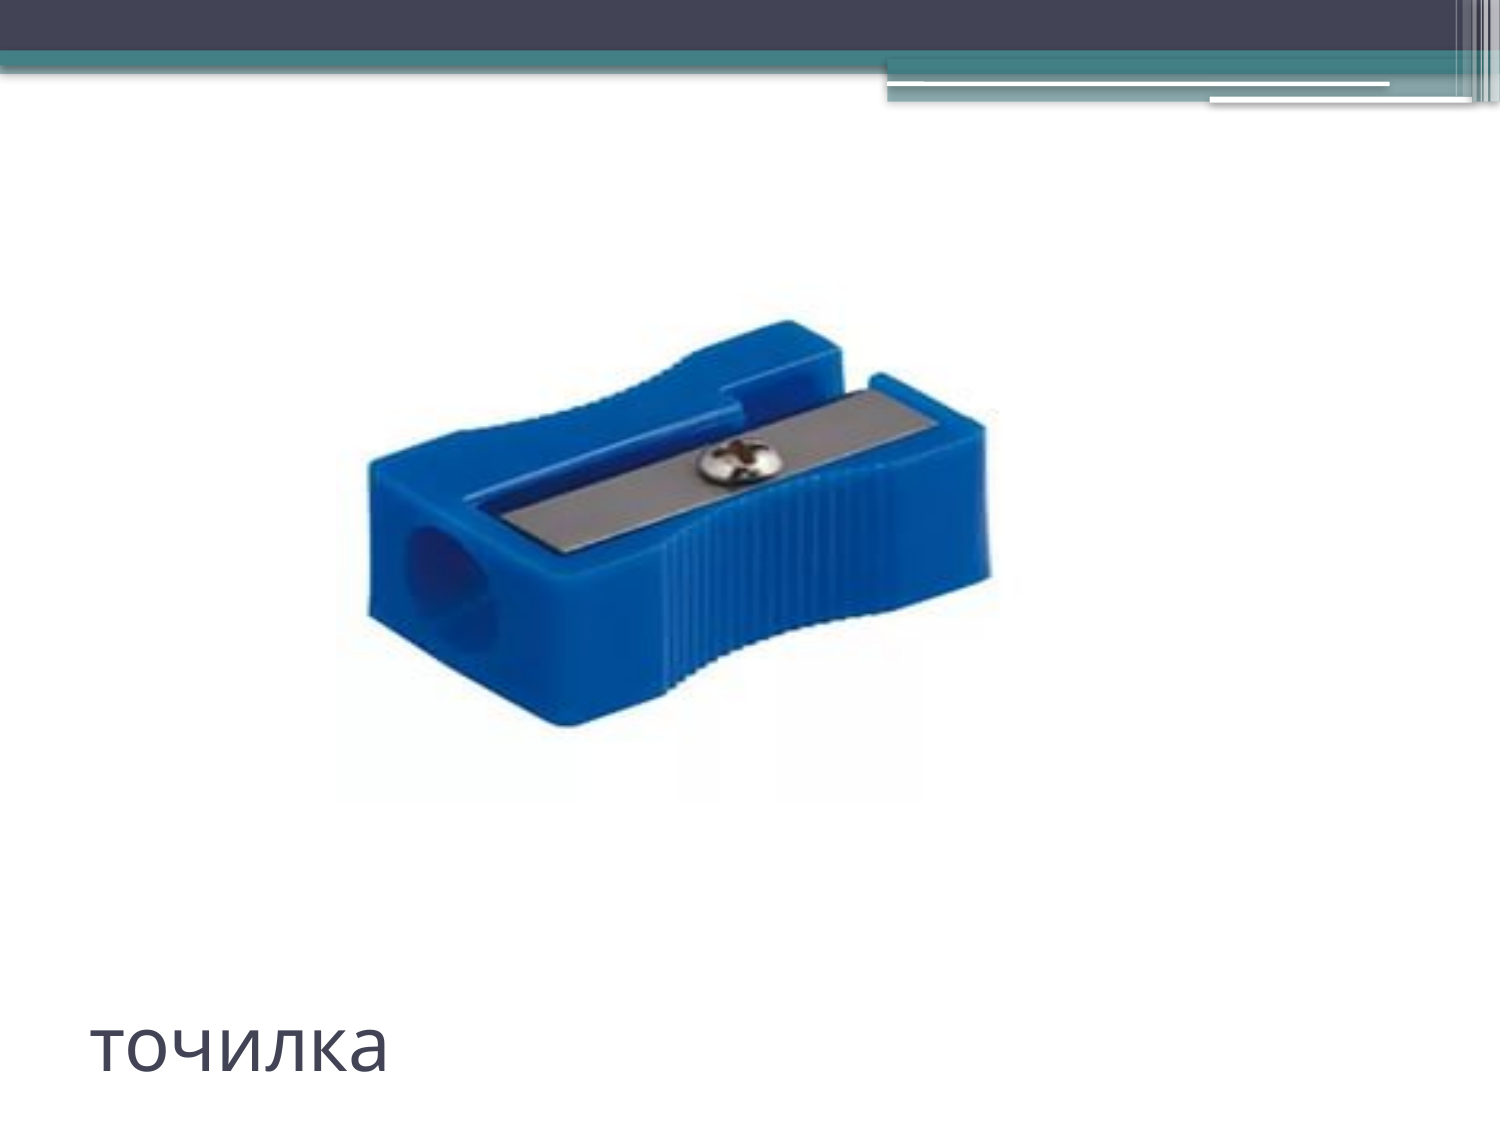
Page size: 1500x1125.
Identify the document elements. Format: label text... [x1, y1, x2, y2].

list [336, 243, 1022, 802]
title точилка [75, 987, 1425, 1094]
